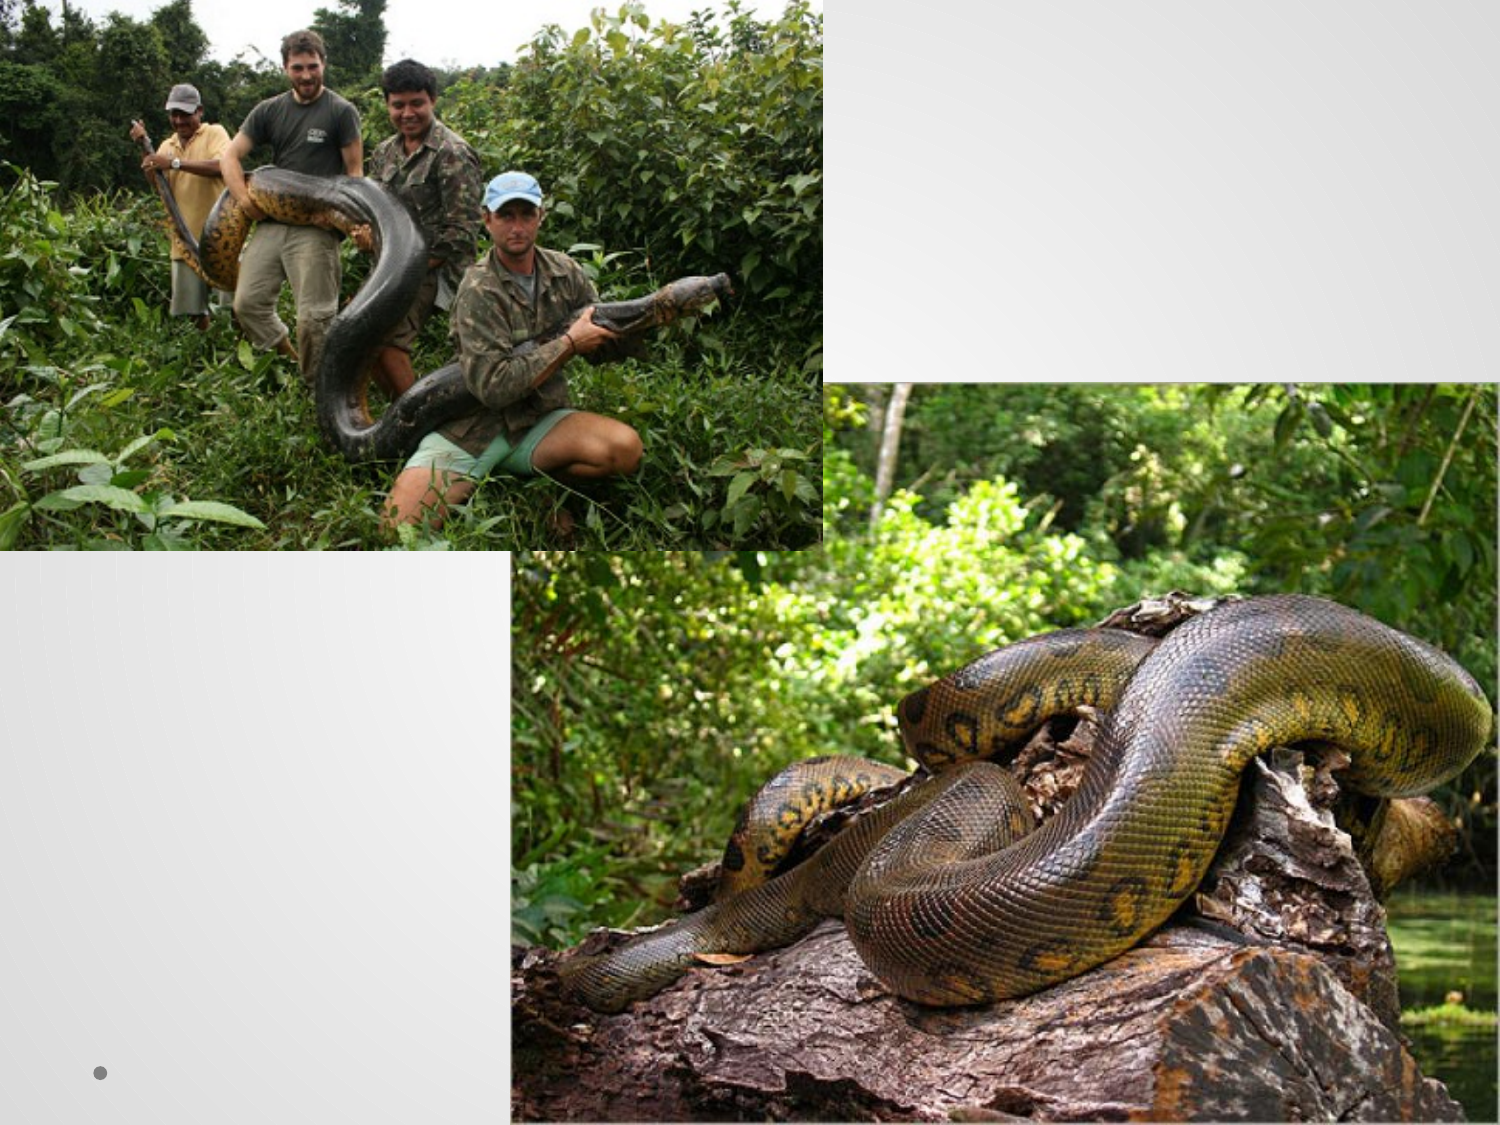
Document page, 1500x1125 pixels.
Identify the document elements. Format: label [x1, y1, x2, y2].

picture [0, 0, 823, 551]
list [509, 382, 1500, 1125]
